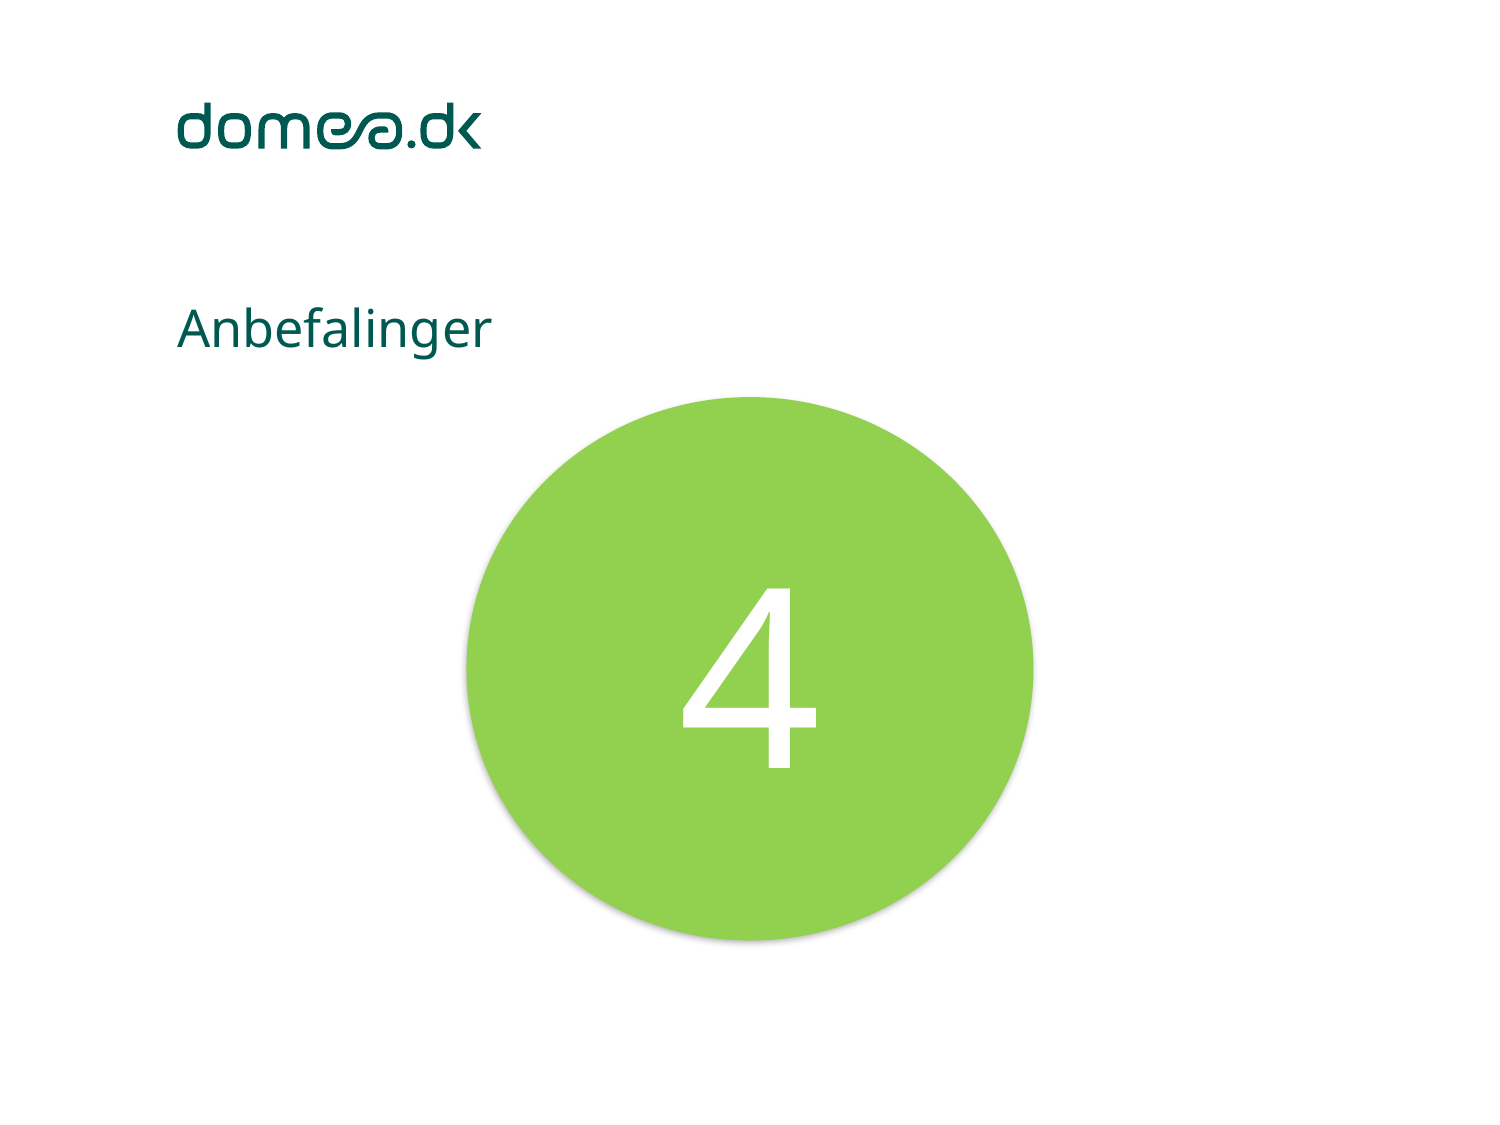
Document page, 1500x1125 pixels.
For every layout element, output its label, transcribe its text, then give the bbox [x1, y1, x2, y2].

title Anbefalinger [177, 295, 1323, 362]
text_box 4 [464, 394, 1036, 943]
